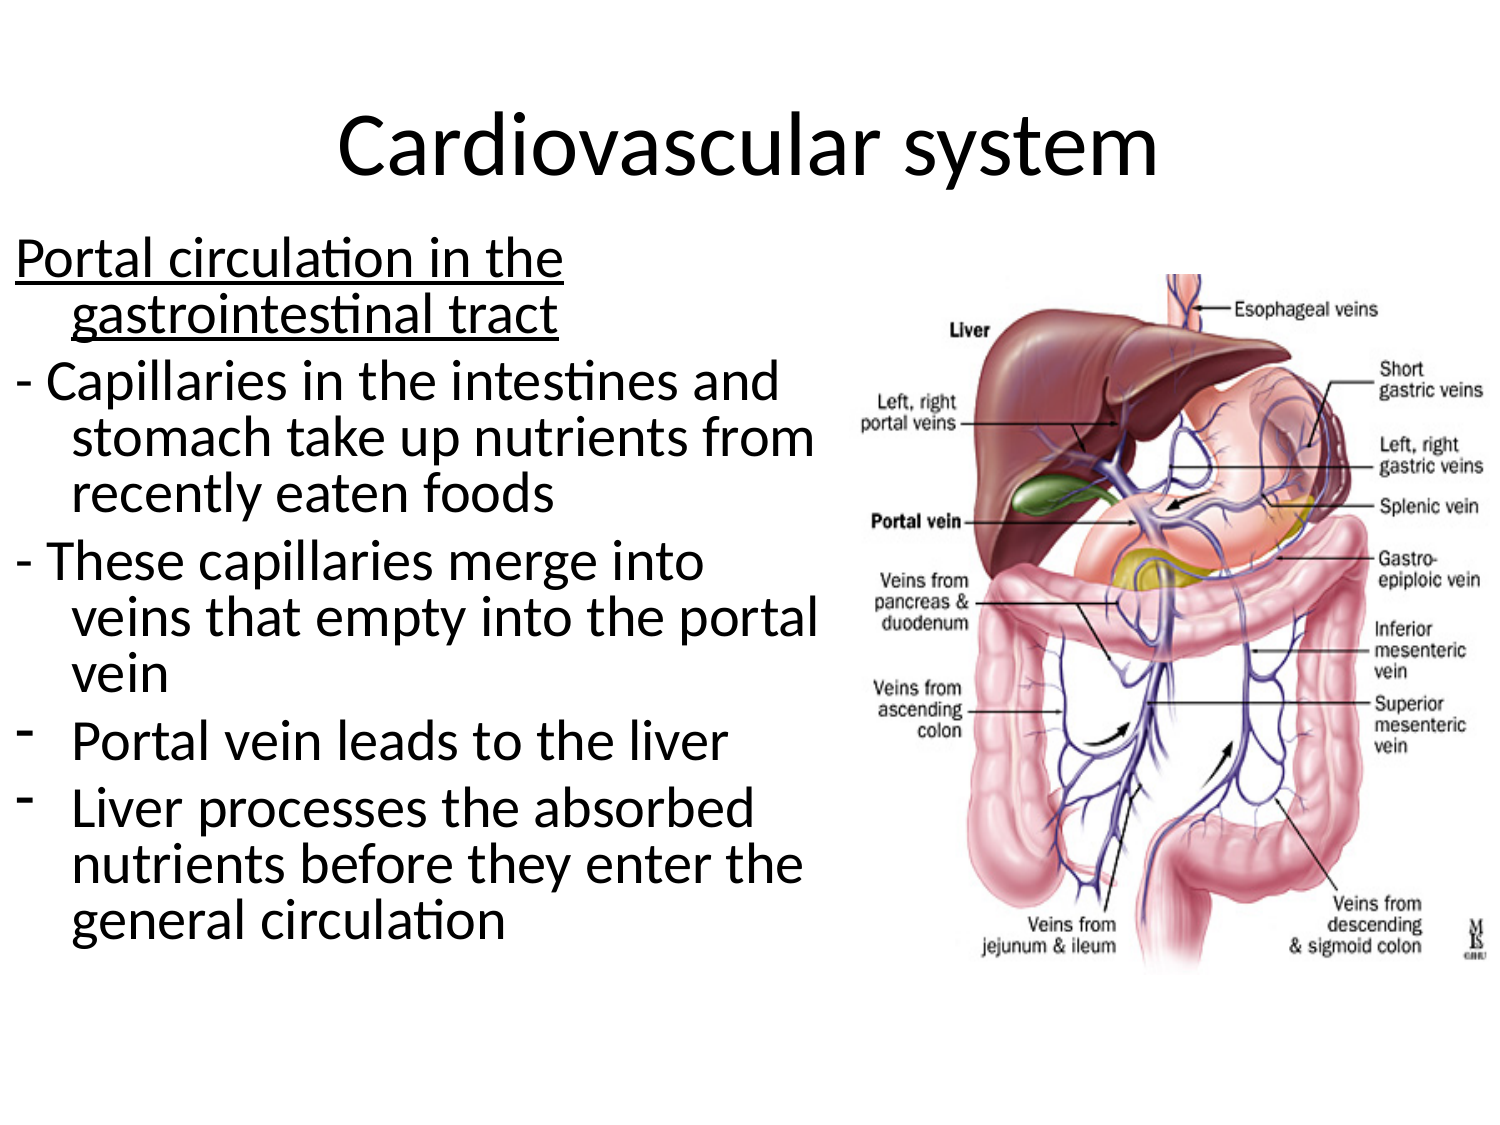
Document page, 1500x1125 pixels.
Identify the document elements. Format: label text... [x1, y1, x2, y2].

title Cardiovascular system [75, 45, 1425, 233]
picture [849, 274, 1500, 976]
list Portal circulation in the gastrointestinal tract - Capillaries in the intestines and stomach take up nutrients from recently eaten foods - These capillaries merge into veins that empty into the portal vein Portal vein leads to the liver Liver processes the absorbed nutrients before they enter the general circulation [0, 224, 850, 1125]
